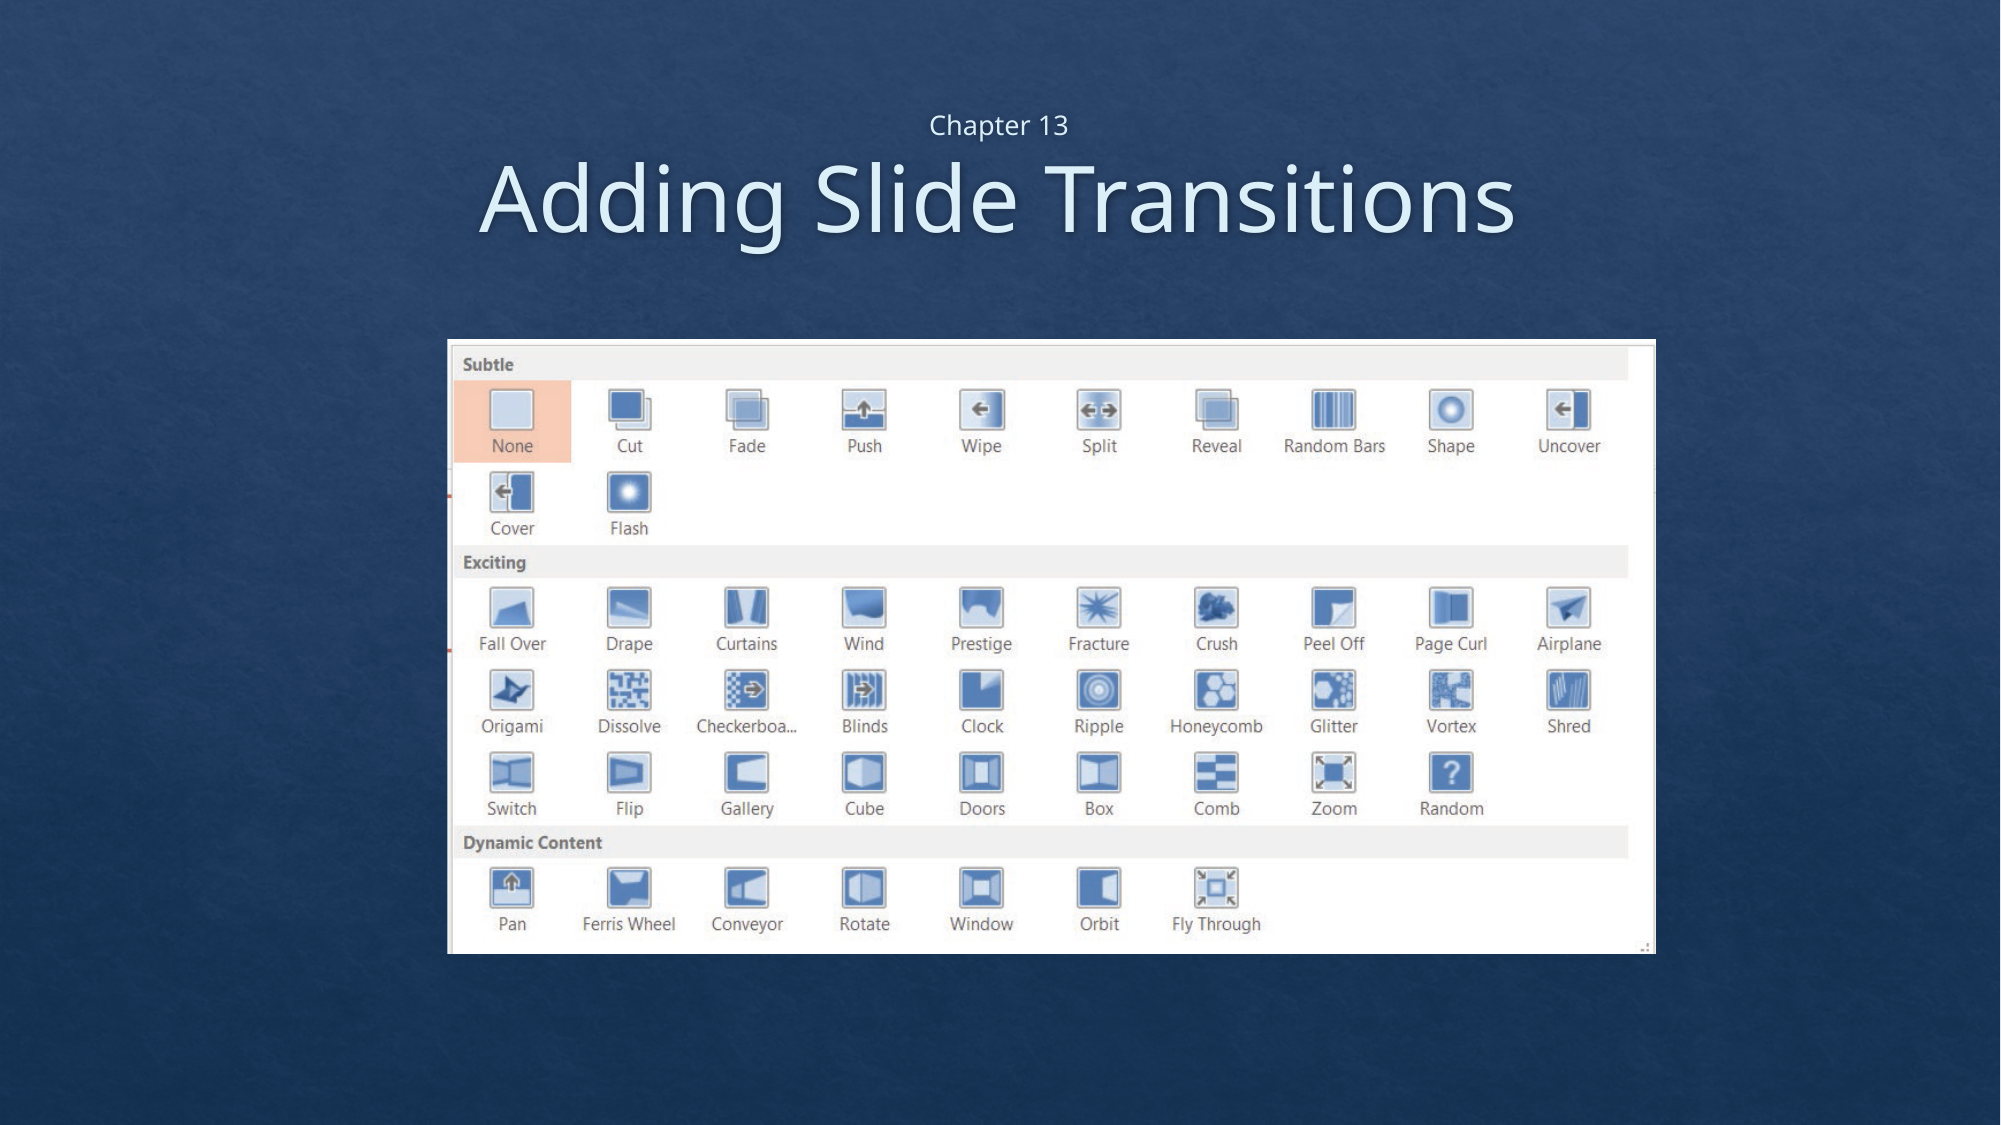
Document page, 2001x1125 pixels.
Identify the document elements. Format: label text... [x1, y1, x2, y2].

title Chapter 13 Adding Slide Transitions [149, 99, 1849, 260]
picture [447, 338, 1656, 954]
